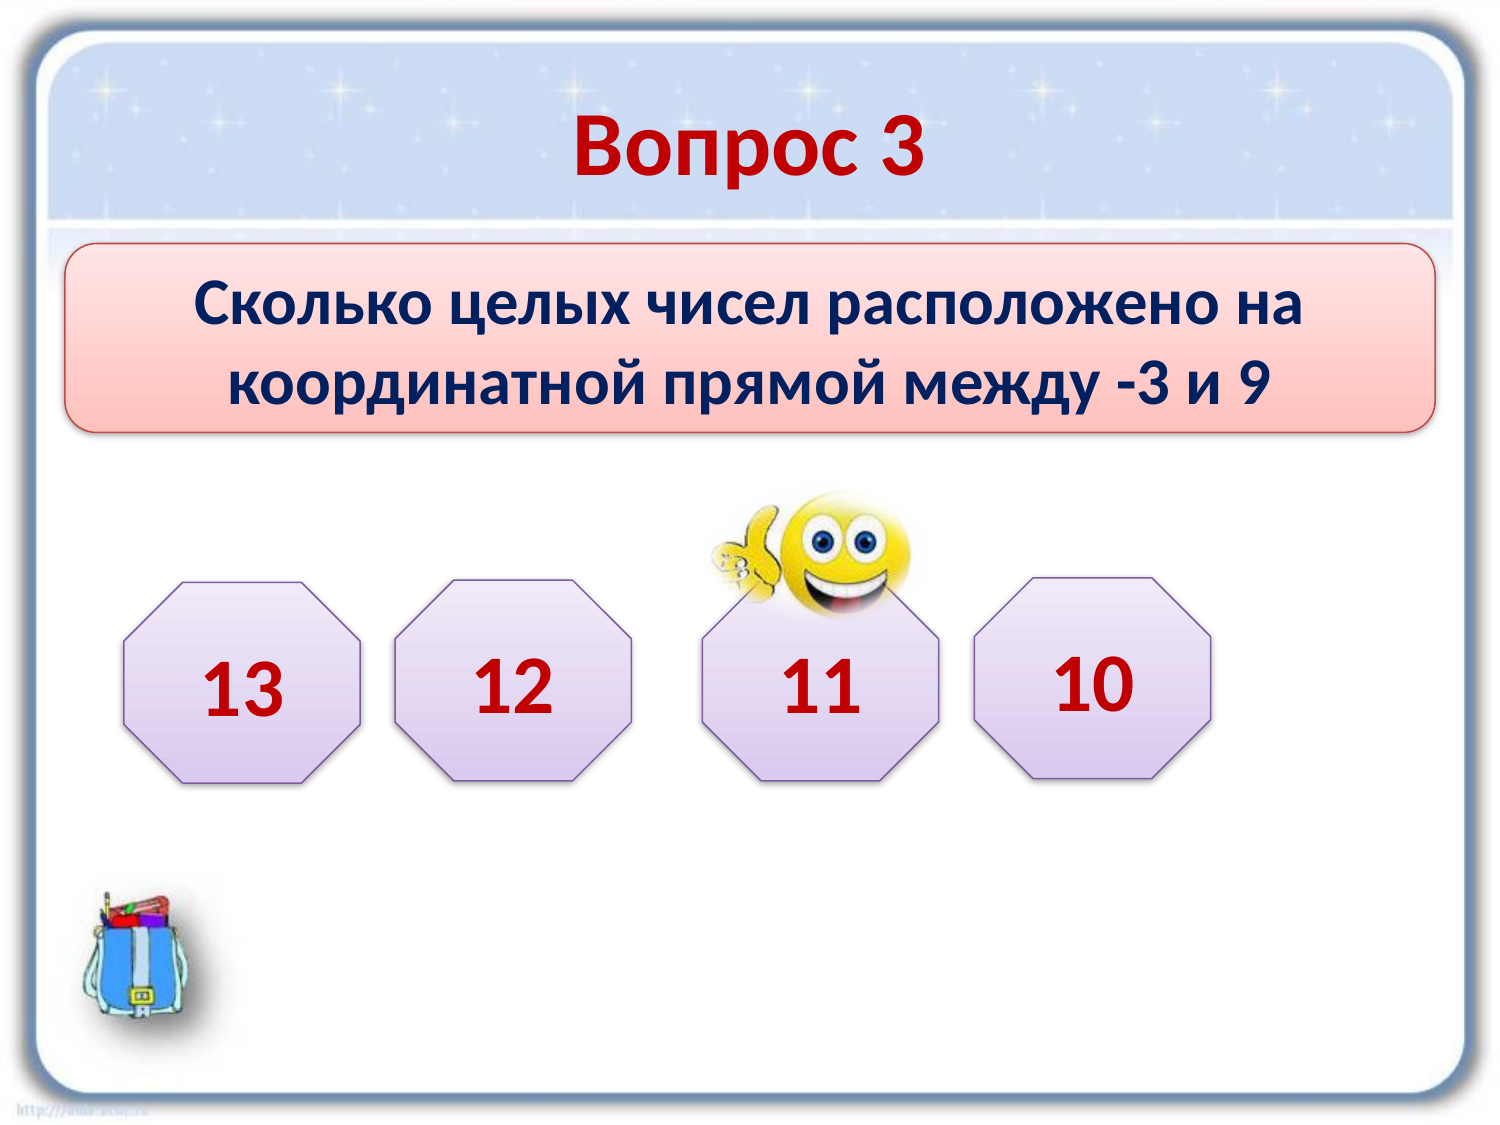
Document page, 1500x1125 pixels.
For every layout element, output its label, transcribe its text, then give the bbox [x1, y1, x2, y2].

text_box 10 [973, 577, 1212, 780]
text_box Сколько целых чисел расположено на координатной прямой между -3 и 9 [64, 242, 1436, 434]
text_box 12 [394, 579, 633, 782]
title Вопрос 3 [75, 45, 1425, 233]
picture [0, 0, 1500, 1125]
text_box 11 [701, 637, 940, 782]
text_box 13 [123, 581, 361, 784]
